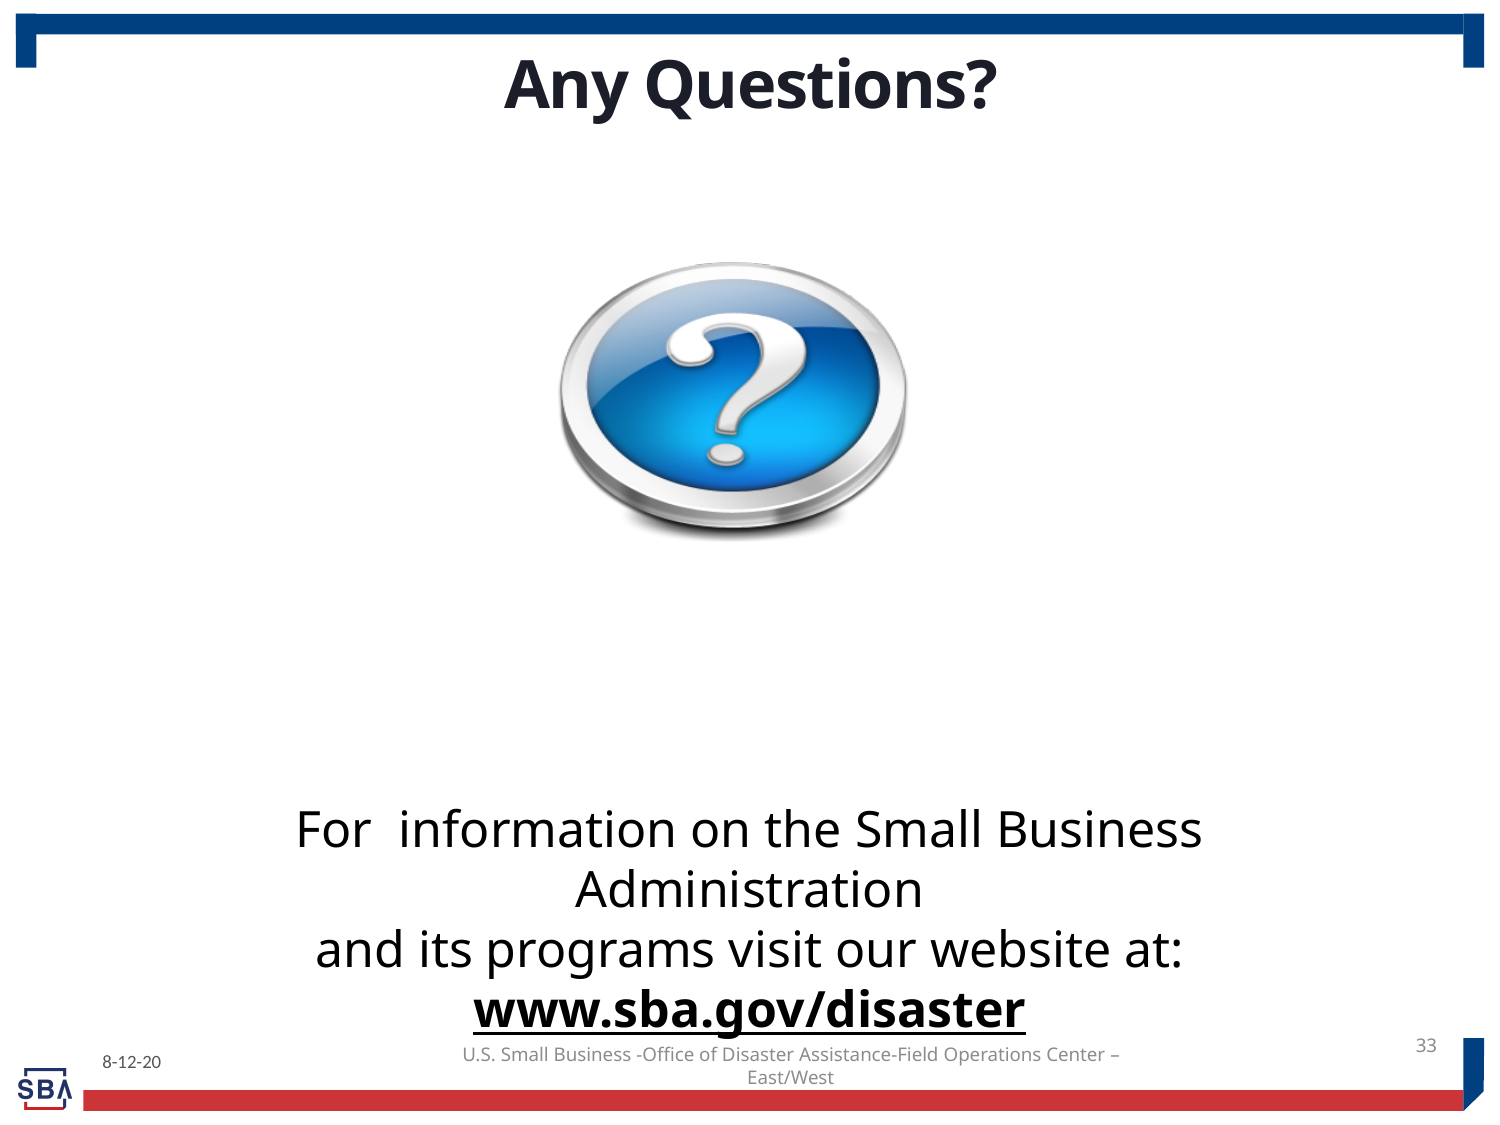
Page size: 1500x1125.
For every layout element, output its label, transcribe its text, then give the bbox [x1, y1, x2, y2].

text_box 8-12-20 [87, 1042, 186, 1080]
title Any Questions? [32, 39, 1471, 136]
slide_number 33 [1114, 1016, 1453, 1076]
picture [549, 260, 913, 549]
text_box For information on the Small Business Administration and its programs visit our website at: www.sba.gov/disaster [162, 790, 1337, 1046]
picture [18, 1068, 73, 1110]
footer U.S. Small Business -Office of Disaster Assistance-Field Operations Center – East/West [418, 1035, 1163, 1096]
